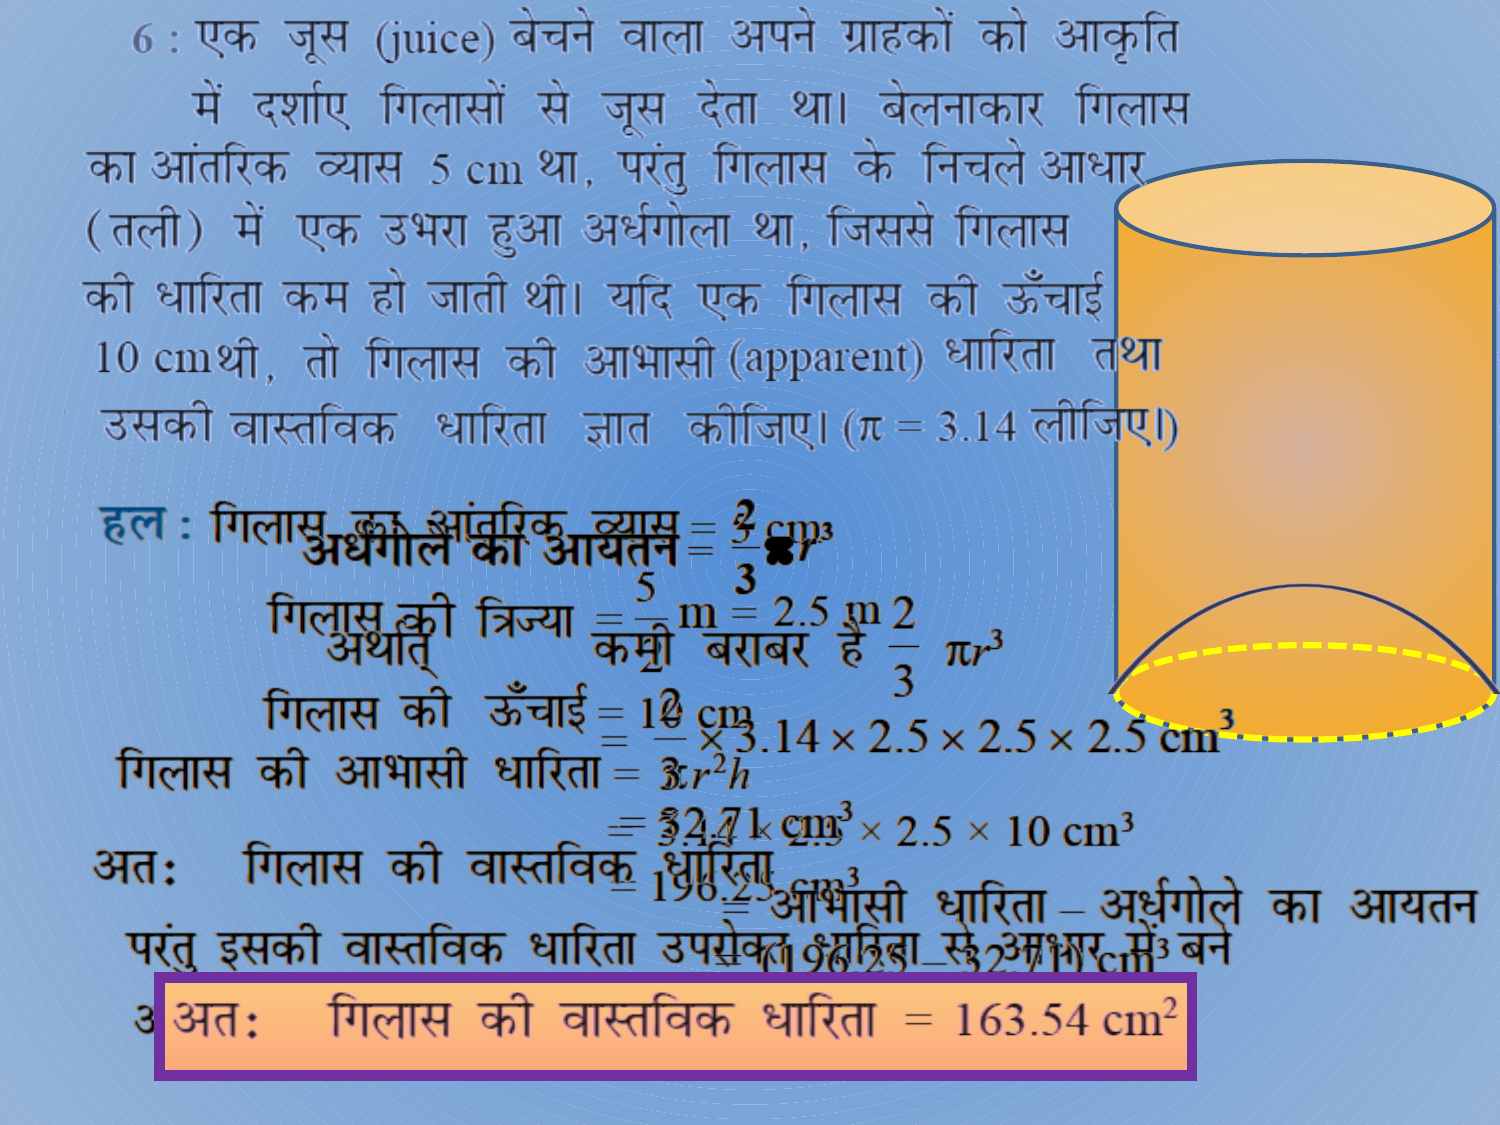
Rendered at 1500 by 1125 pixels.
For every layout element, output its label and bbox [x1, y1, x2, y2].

picture [64, 467, 1500, 1071]
text_box [1244, 702, 1493, 742]
picture [76, 479, 199, 556]
picture [56, 0, 1200, 464]
text_box [1114, 158, 1497, 572]
